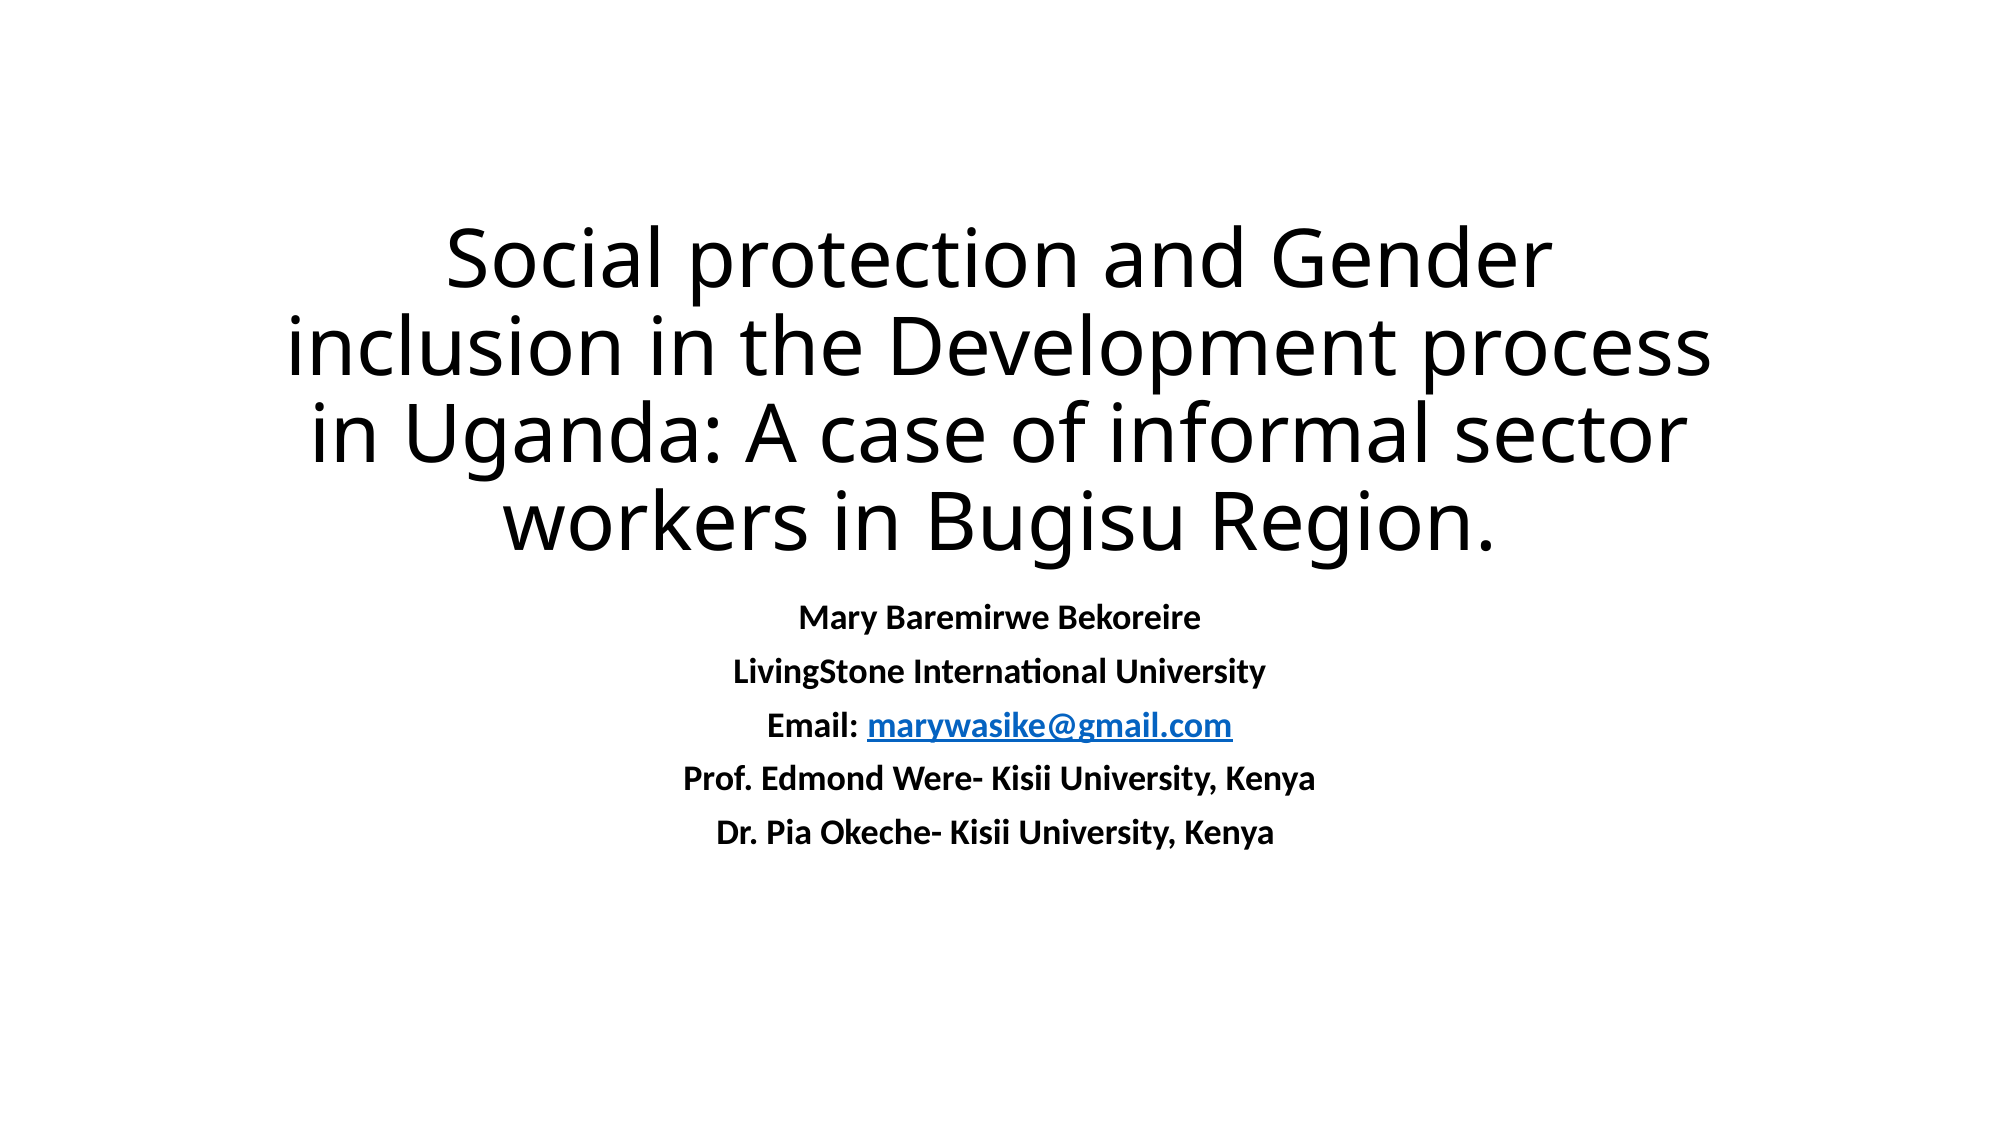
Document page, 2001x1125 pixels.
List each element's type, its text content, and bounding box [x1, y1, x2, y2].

title Social protection and Gender inclusion in the Development process in Uganda: A case of informal sector workers in Bugisu Region. [249, 184, 1750, 576]
subtitle Mary Baremirwe Bekoreire LivingStone International University Email: marywasike@gmail.com Prof. Edmond Were- Kisii University, Kenya Dr. Pia Okeche- Kisii University, Kenya [249, 590, 1750, 863]
